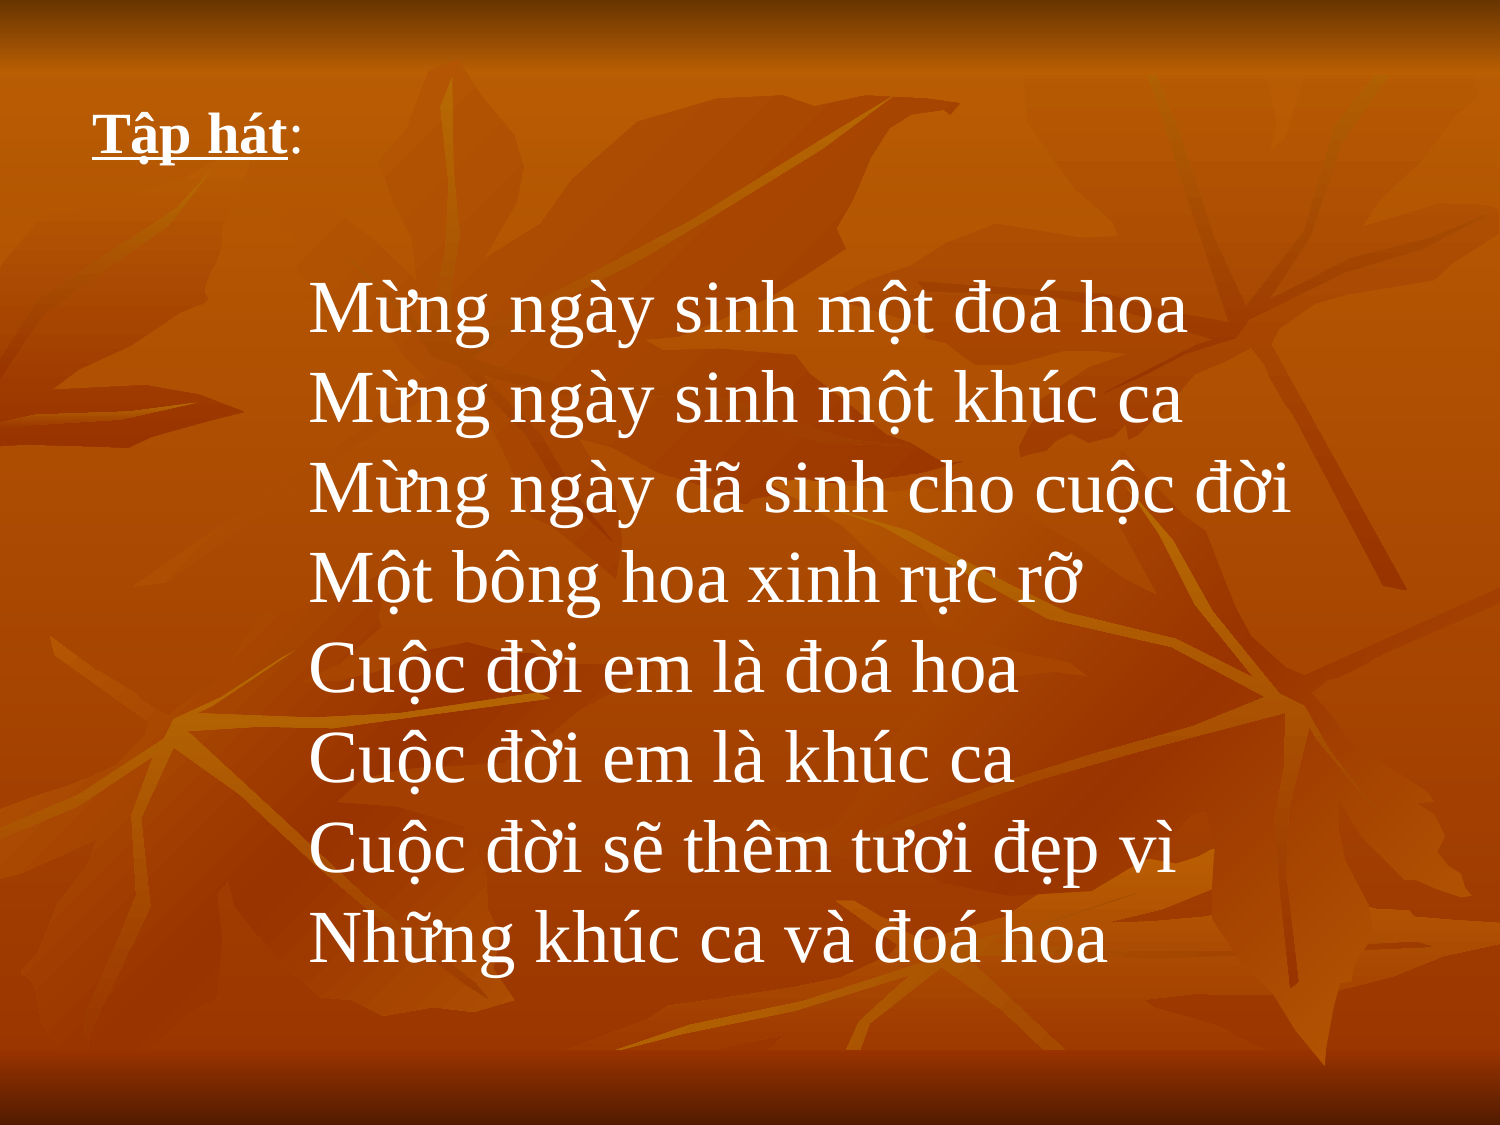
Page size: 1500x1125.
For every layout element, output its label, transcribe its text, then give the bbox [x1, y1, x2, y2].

list Tập hát: [62, 87, 1413, 249]
text_box Mừng ngày sinh một đoá hoa Mừng ngày sinh một khúc ca Mừng ngày đã sinh cho cuộc đời Một bông hoa xinh rực rỡ Cuộc đời em là đoá hoa Cuộc đời em là khúc ca Cuộc đời sẽ thêm tươi đẹp vì Những khúc ca và đoá hoa [50, 249, 1450, 985]
